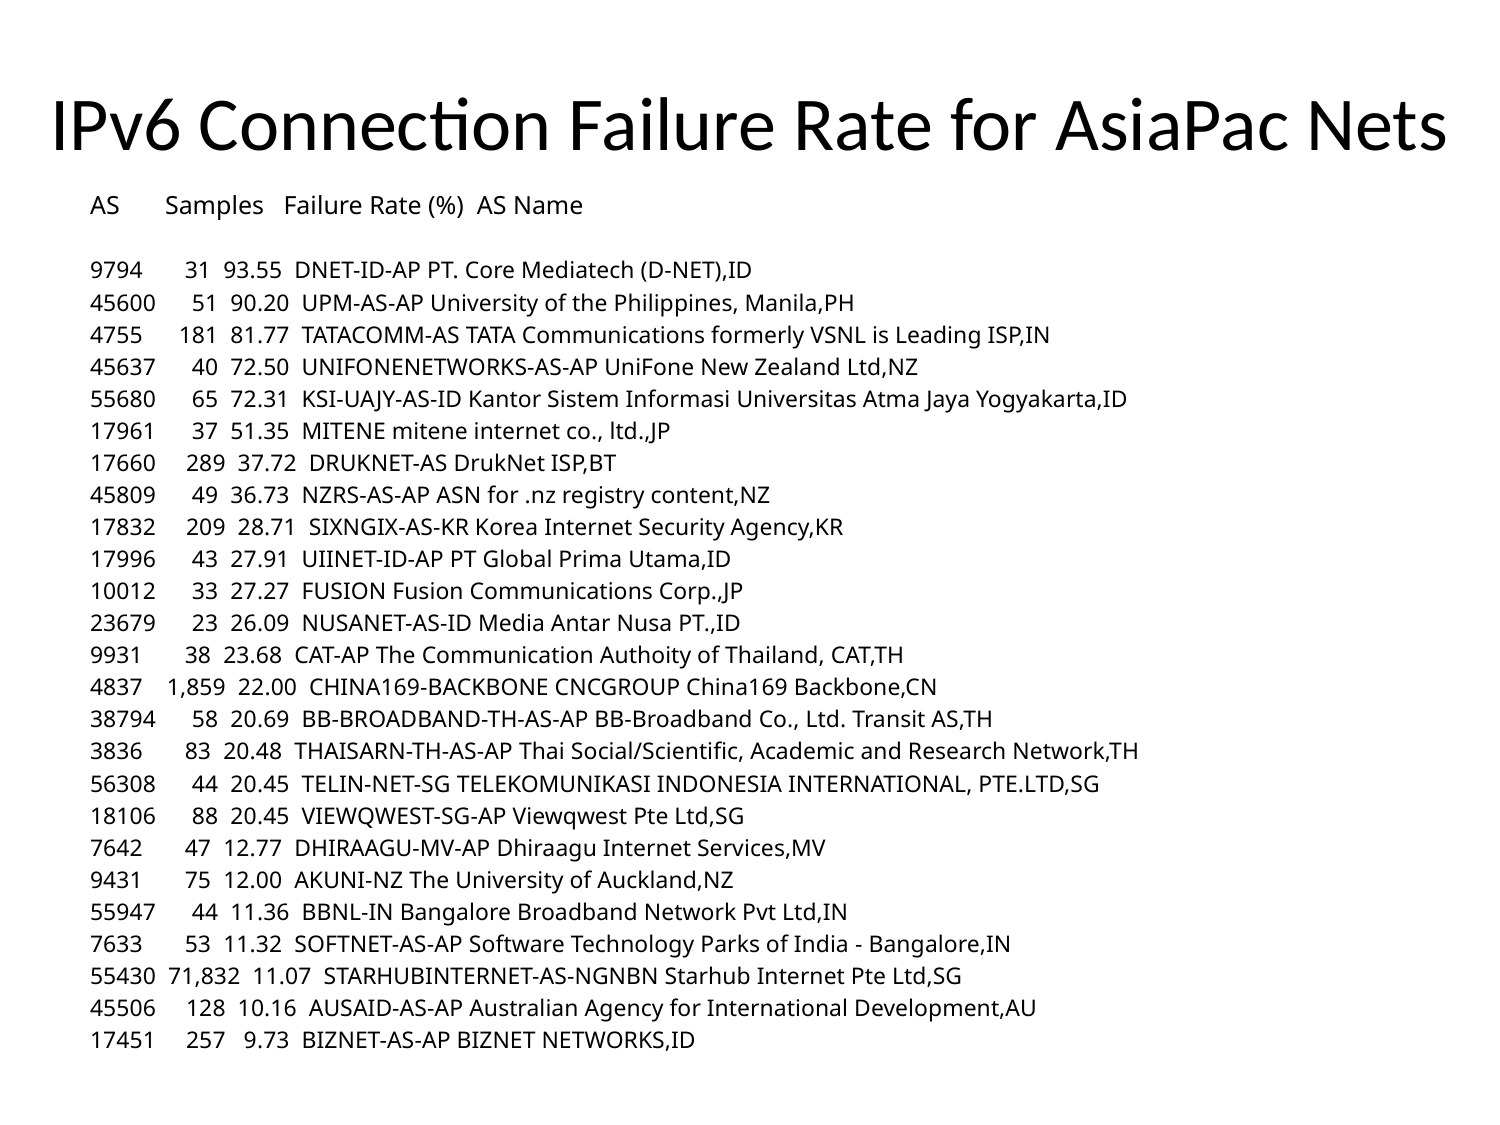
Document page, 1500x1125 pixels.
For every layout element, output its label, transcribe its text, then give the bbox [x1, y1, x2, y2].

title IPv6 Connection Failure Rate for AsiaPac Nets [0, 26, 1500, 214]
list AS Samples Failure Rate (%) AS Name 9794 31 93.55 DNET-ID-AP PT. Core Mediatech (D-NET),ID 45600 51 90.20 UPM-AS-AP University of the Philippines, Manila,PH 4755 181 81.77 TATACOMM-AS TATA Communications formerly VSNL is Leading ISP,IN 45637 40 72.50 UNIFONENETWORKS-AS-AP UniFone New Zealand Ltd,NZ 55680 65 72.31 KSI-UAJY-AS-ID Kantor Sistem Informasi Universitas Atma Jaya Yogyakarta,ID 17961 37 51.35 MITENE mitene internet co., ltd.,JP 17660 289 37.72 DRUKNET-AS DrukNet ISP,BT 45809 49 36.73 NZRS-AS-AP ASN for .nz registry content,NZ 17832 209 28.71 SIXNGIX-AS-KR Korea Internet Security Agency,KR 17996 43 27.91 UIINET-ID-AP PT Global Prima Utama,ID 10012 33 27.27 FUSION Fusion Communications Corp.,JP 23679 23 26.09 NUSANET-AS-ID Media Antar Nusa PT.,ID 9931 38 23.68 CAT-AP The Communication Authoity of Thailand, CAT,TH 4837 1,859 22.00 CHINA169-BACKBONE CNCGROUP China169 Backbone,CN 38794 58 20.69 BB-BROADBAND-TH-AS-AP BB-Broadband Co., Ltd. Transit AS,TH 3836 83 20.48 THAISARN-TH-AS-AP Thai Social/Scientific, Academic and Research Network,TH 56308 44 20.45 TELIN-NET-SG TELEKOMUNIKASI INDONESIA INTERNATIONAL, PTE.LTD,SG 18106 88 20.45 VIEWQWEST-SG-AP Viewqwest Pte Ltd,SG 7642 47 12.77 DHIRAAGU-MV-AP Dhiraagu Internet Services,MV 9431 75 12.00 AKUNI-NZ The University of Auckland,NZ 55947 44 11.36 BBNL-IN Bangalore Broadband Network Pvt Ltd,IN 7633 53 11.32 SOFTNET-AS-AP Software Technology Parks of India - Bangalore,IN 55430 71,832 11.07 STARHUBINTERNET-AS-NGNBN Starhub Internet Pte Ltd,SG 45506 128 10.16 AUSAID-AS-AP Australian Agency for International Development,AU 17451 257 9.73 BIZNET-AS-AP BIZNET NETWORKS,ID [75, 182, 1485, 925]
